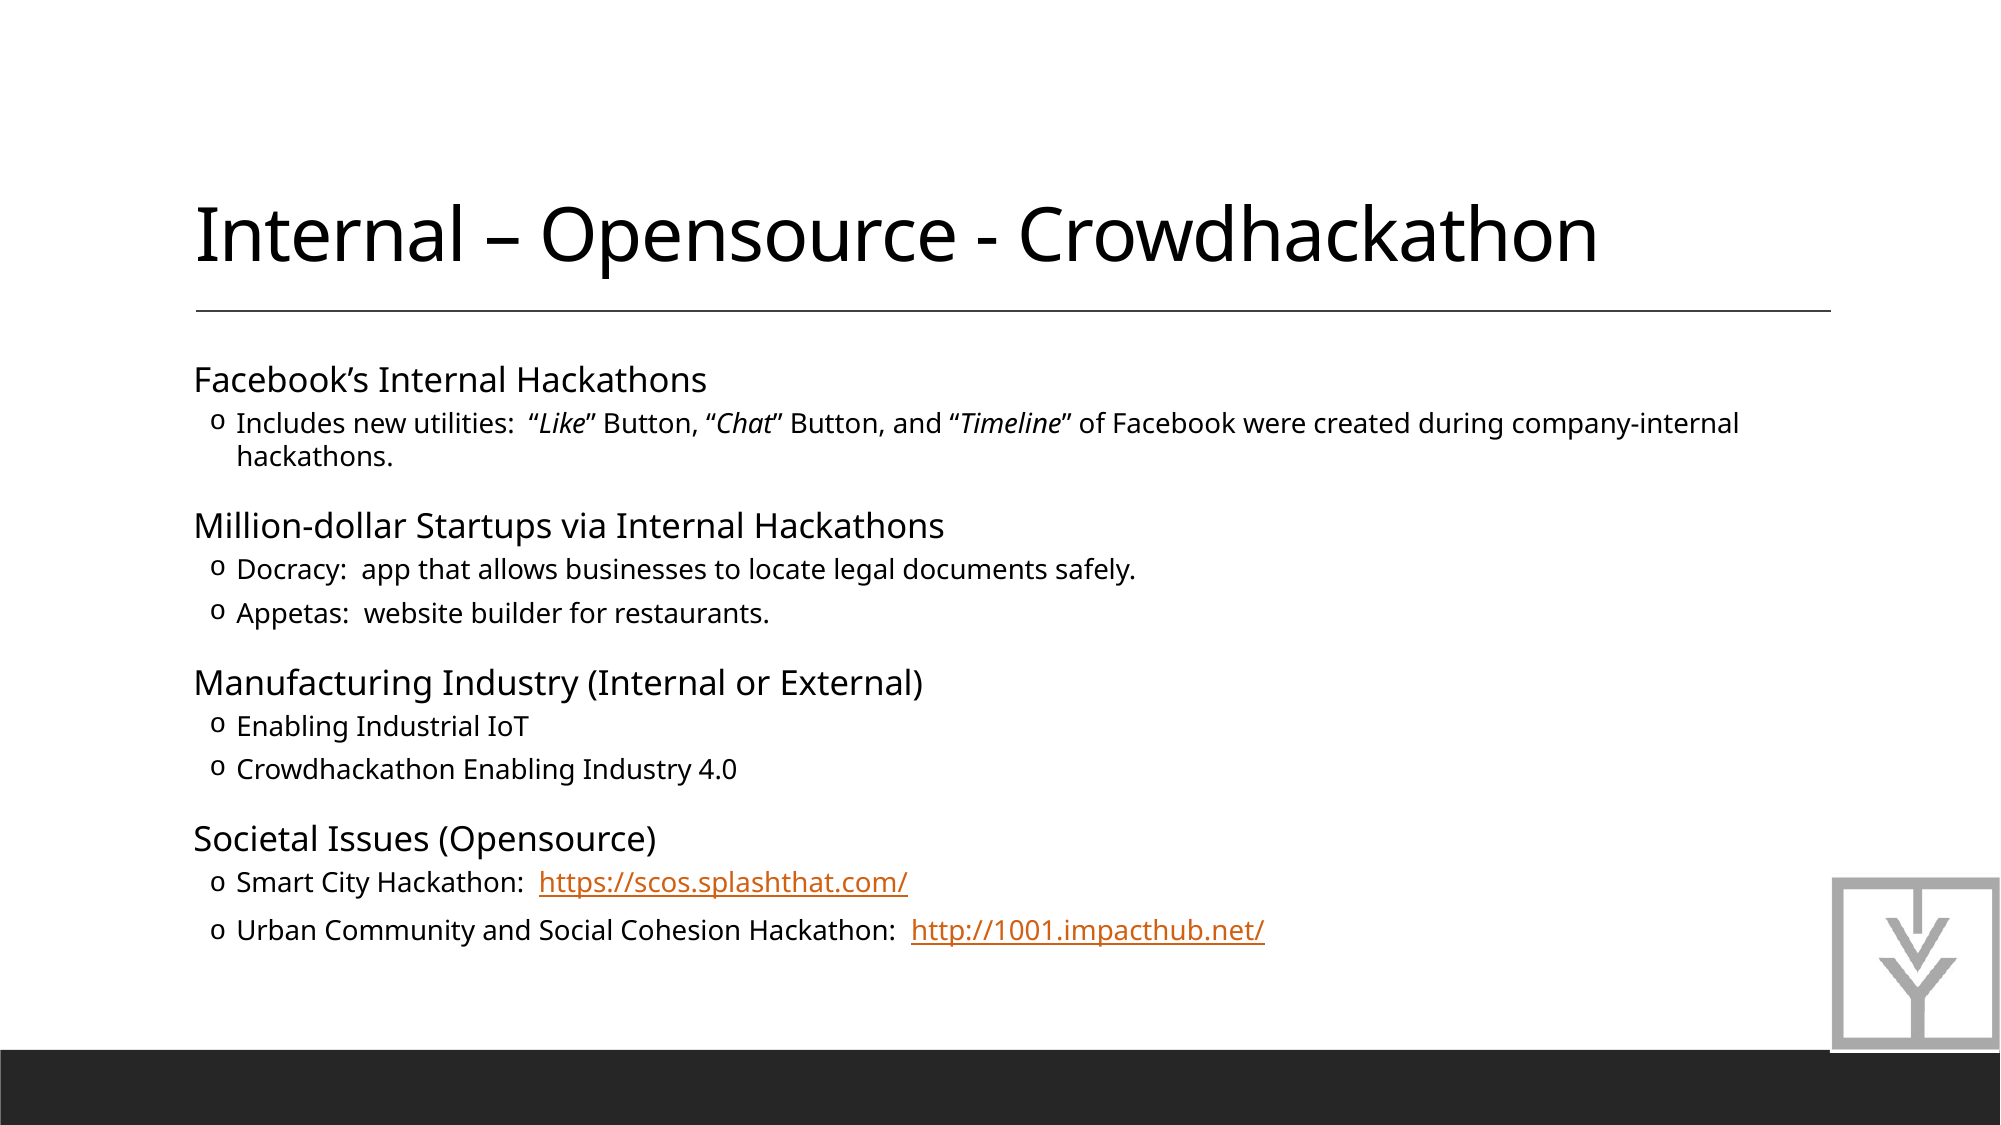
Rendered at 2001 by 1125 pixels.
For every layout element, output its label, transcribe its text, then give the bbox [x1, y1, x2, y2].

title Internal – Opensource - Crowdhackathon [179, 47, 1830, 285]
picture [1829, 872, 2000, 1053]
list Facebook’s Internal Hackathons Includes new utilities: “Like” Button, “Chat” Button, and “Timeline” of Facebook were created during company-internal hackathons. Million-dollar Startups via Internal Hackathons Docracy: app that allows businesses to locate legal documents safely. Appetas: website builder for restaurants. Manufacturing Industry (Internal or External) Enabling Industrial IoT Crowdhackathon Enabling Industry 4.0 Societal Issues (Opensource) Smart City Hackathon: https://scos.splashthat.com/ Urban Community and Social Cohesion Hackathon: http://1001.impacthub.net/ [180, 345, 1830, 963]
